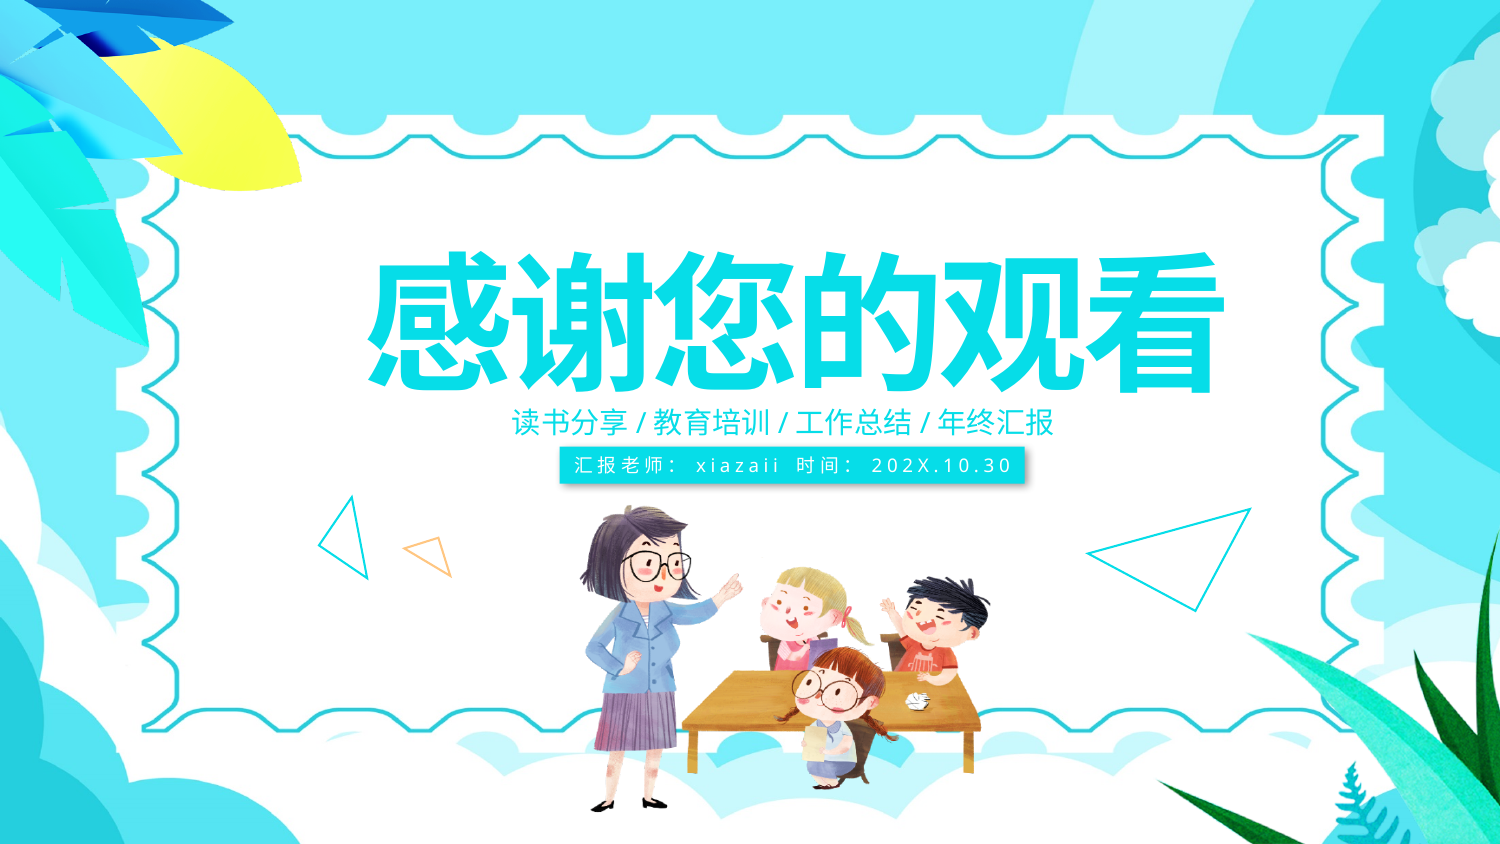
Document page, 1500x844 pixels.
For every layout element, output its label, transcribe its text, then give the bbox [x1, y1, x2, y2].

text_box [401, 536, 453, 579]
text_box [1085, 507, 1252, 613]
picture [0, 0, 1500, 844]
text_box [317, 494, 369, 581]
text_box 感谢您的观看 [337, 221, 1259, 417]
text_box 汇报老师：xiazaii 时间：202X.10.30 [559, 446, 1025, 484]
text_box 读书分享/教育培训/工作总结/年终汇报 [495, 417, 1071, 447]
